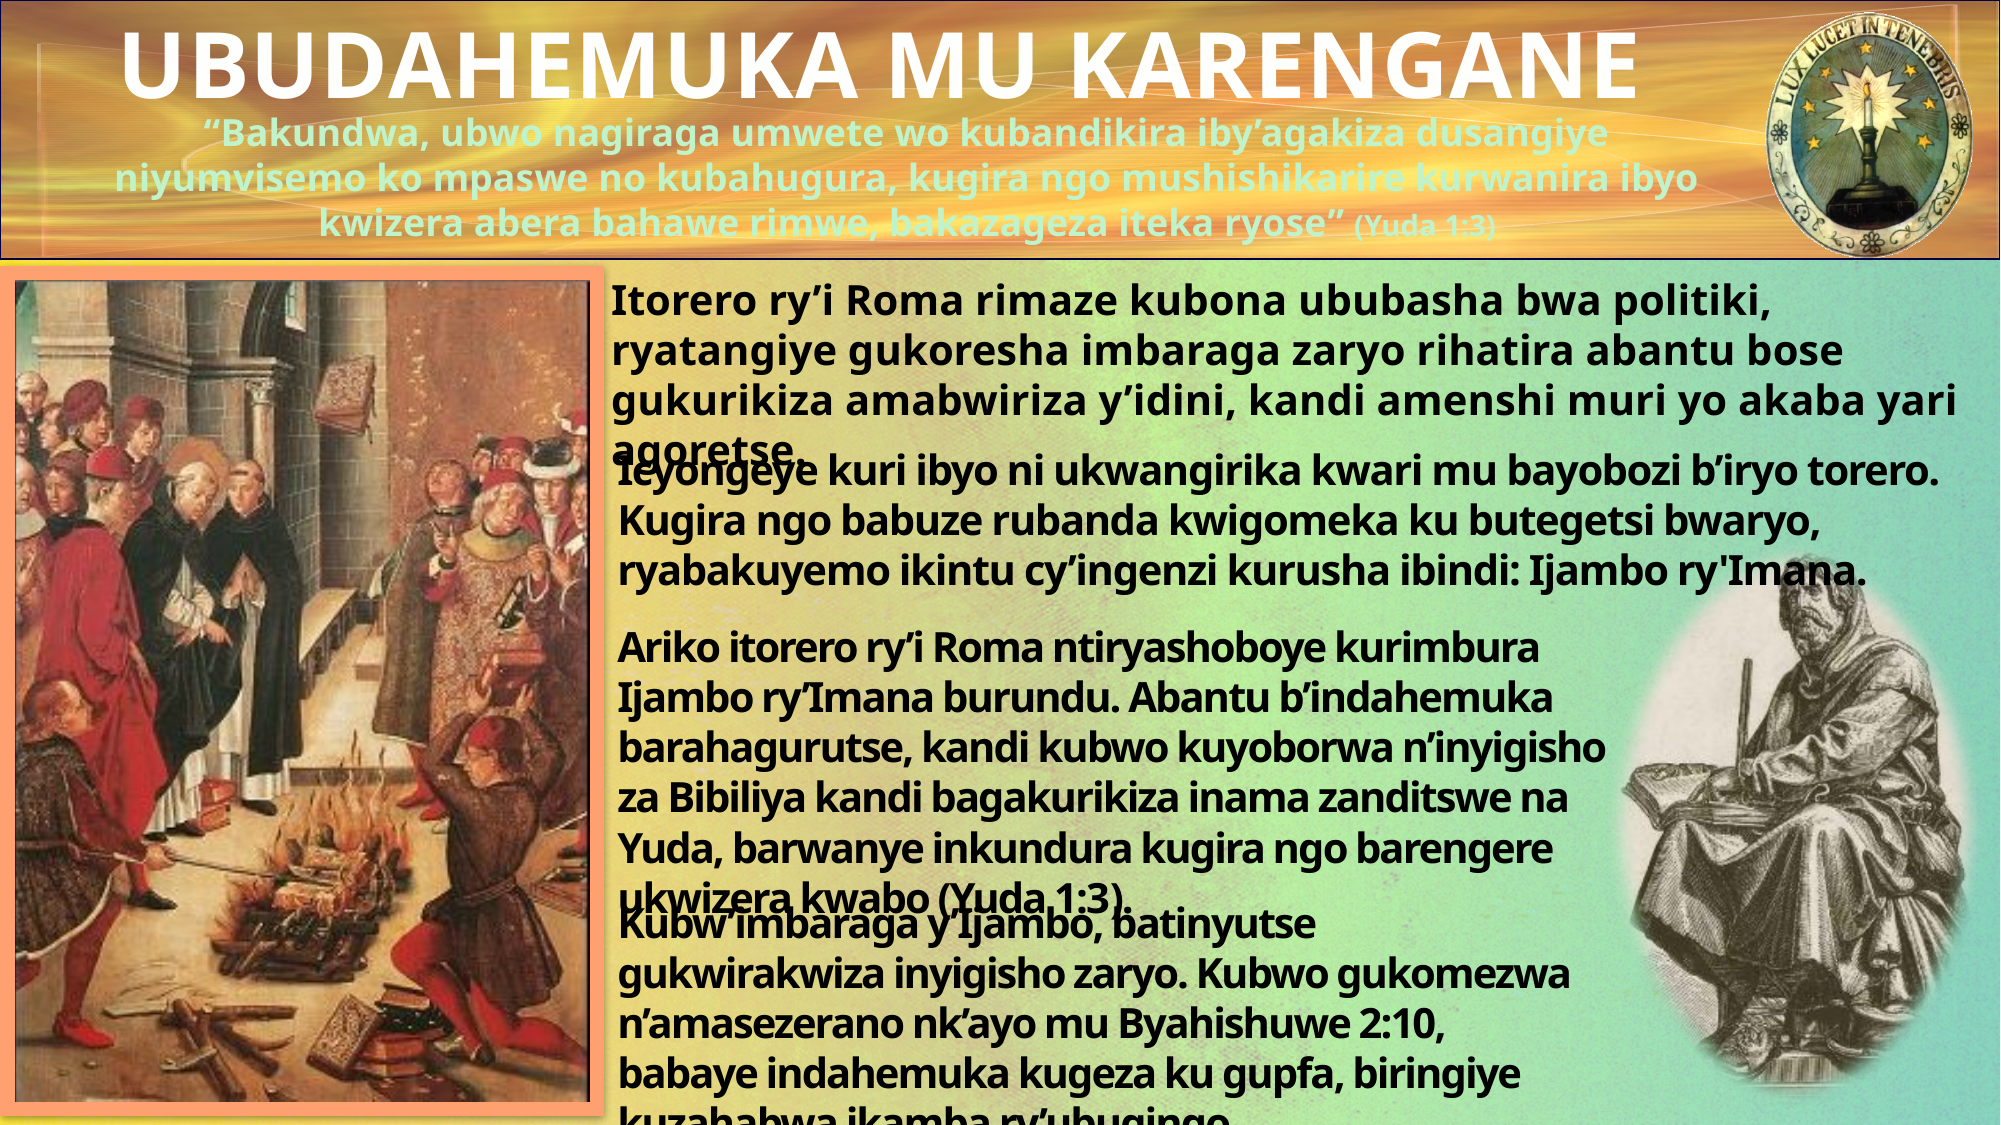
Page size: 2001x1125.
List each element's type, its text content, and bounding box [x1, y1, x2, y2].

text_box [1977, 0, 2000, 260]
text_box UBUDAHEMUKA MU KARENGANE [0, 0, 1753, 125]
picture [14, 280, 590, 1102]
text_box Ariko itorero ry’i Roma ntiryashoboye kurimbura Ijambo ry’Imana burundu. Abantu b’indahemuka barahagurutse, kandi kubwo kuyoborwa n’inyigisho za Bibiliya kandi bagakurikiza inama zanditswe na Yuda, barwanye inkundura kugira ngo barengere ukwizera kwabo (Yuda 1:3). [602, 613, 1592, 889]
text_box Itorero ry’i Roma rimaze kubona ububasha bwa politiki, ryatangiye gukoresha imbaraga zaryo rihatira abantu bose gukurikiza amabwiriza y’idini, kandi amenshi muri yo akaba yari agoretse. [607, 266, 2000, 436]
text_box Kubw’imbaraga y’Ijambo, batinyutse gukwirakwiza inyigisho zaryo. Kubwo gukomezwa n’amasezerano nk’ayo mu Byahishuwe 2:10, babaye indahemuka kugeza ku gupfa, biringiye kuzahabwa ikamba ry’ubugingo. [602, 889, 1603, 1125]
text_box Icyongeye kuri ibyo ni ukwangirika kwari mu bayobozi b’iryo torero. Kugira ngo babuze rubanda kwigomeka ku butegetsi bwaryo, ryabakuyemo ikintu cy’ingenzi kurusha ibindi: Ijambo ry'Imana. [602, 436, 2000, 602]
text_box “Bakundwa, ubwo nagiraga umwete wo kubandikira iby’agakiza dusangiye niyumvisemo ko mpaswe no kubahugura, kugira ngo mushishikarire kurwanira ibyo kwizera abera bahawe rimwe, bakazageza iteka ryose” (Yuda 1:3) [76, 101, 1738, 251]
picture [0, 0, 2001, 1125]
text_box [0, 125, 1761, 260]
picture [0, 1116, 602, 1125]
